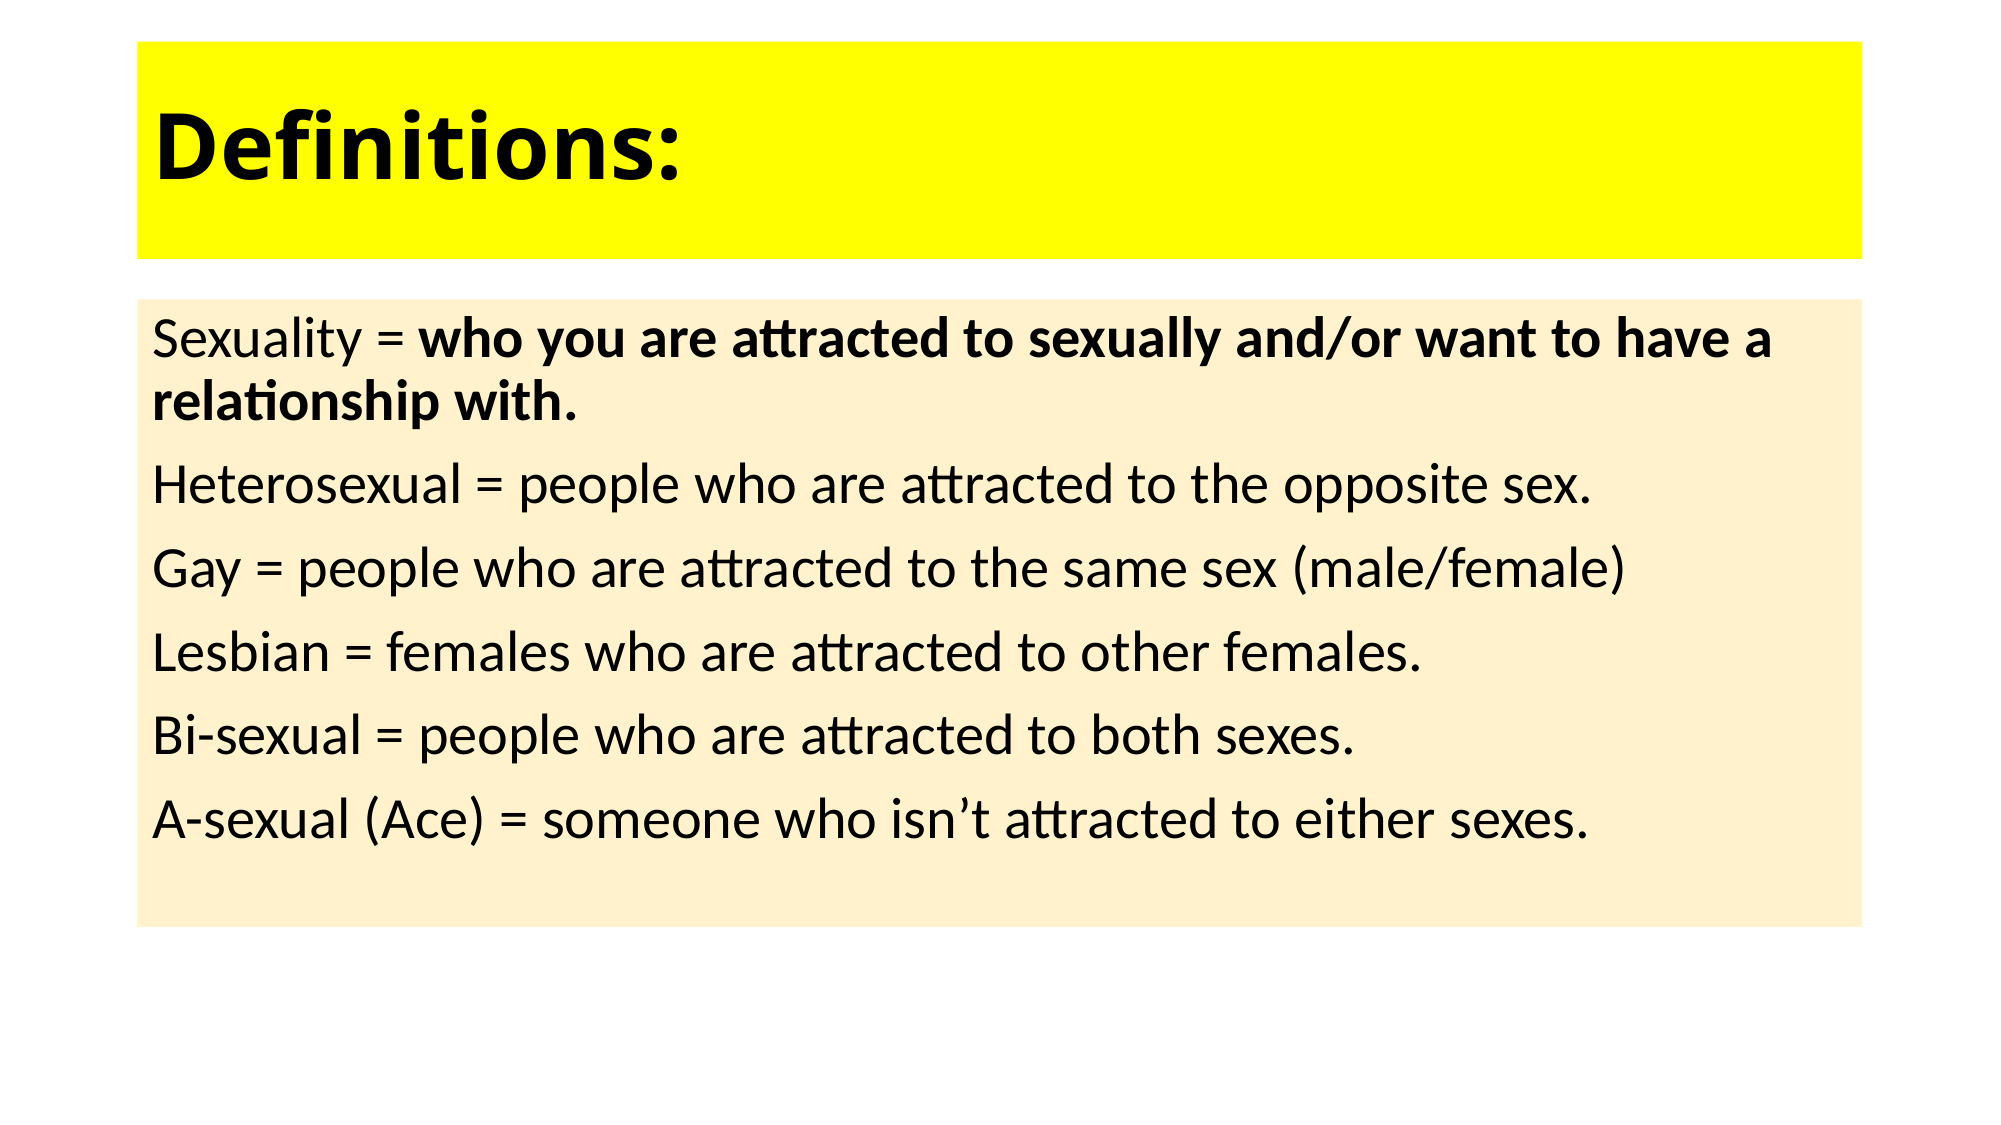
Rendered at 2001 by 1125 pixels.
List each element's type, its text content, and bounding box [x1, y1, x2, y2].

title Definitions: [137, 41, 1863, 259]
list Sexuality = who you are attracted to sexually and/or want to have a relationship with. Heterosexual = people who are attracted to the opposite sex. Gay = people who are attracted to the same sex (male/female) Lesbian = females who are attracted to other females. Bi-sexual = people who are attracted to both sexes. A-sexual (Ace) = someone who isn’t attracted to either sexes. [137, 299, 1863, 927]
